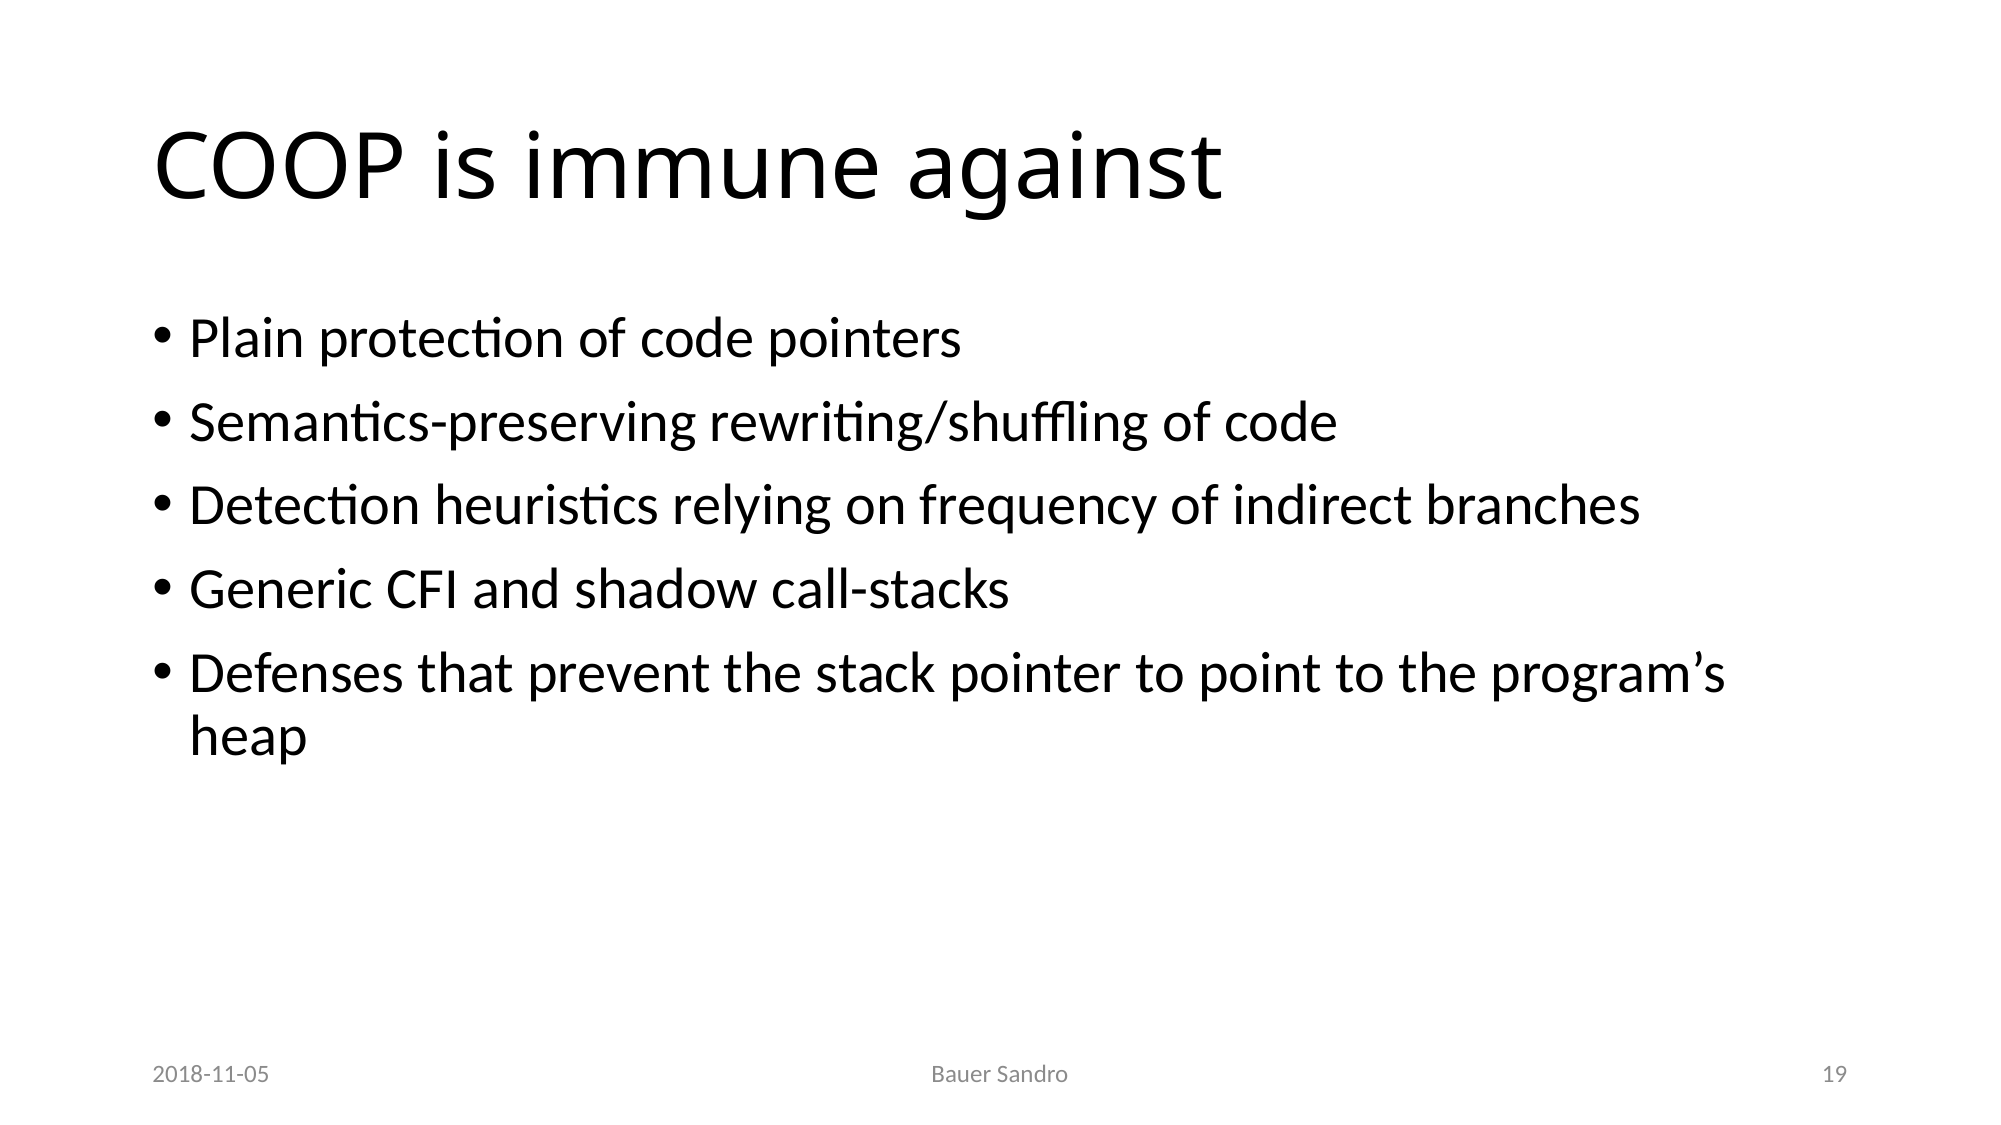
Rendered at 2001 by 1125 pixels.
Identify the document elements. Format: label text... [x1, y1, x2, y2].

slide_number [137, 1042, 588, 1103]
title COOP is immune against [137, 59, 1863, 278]
list Plain protection of code pointers Semantics-preserving rewriting/shuffling of code Detection heuristics relying on frequency of indirect branches Generic CFI and shadow call-stacks Defenses that prevent the stack pointer to point to the program’s heap [137, 299, 1863, 1014]
slide_number 19 [1412, 1042, 1863, 1103]
footer Bauer Sandro [662, 1042, 1338, 1103]
